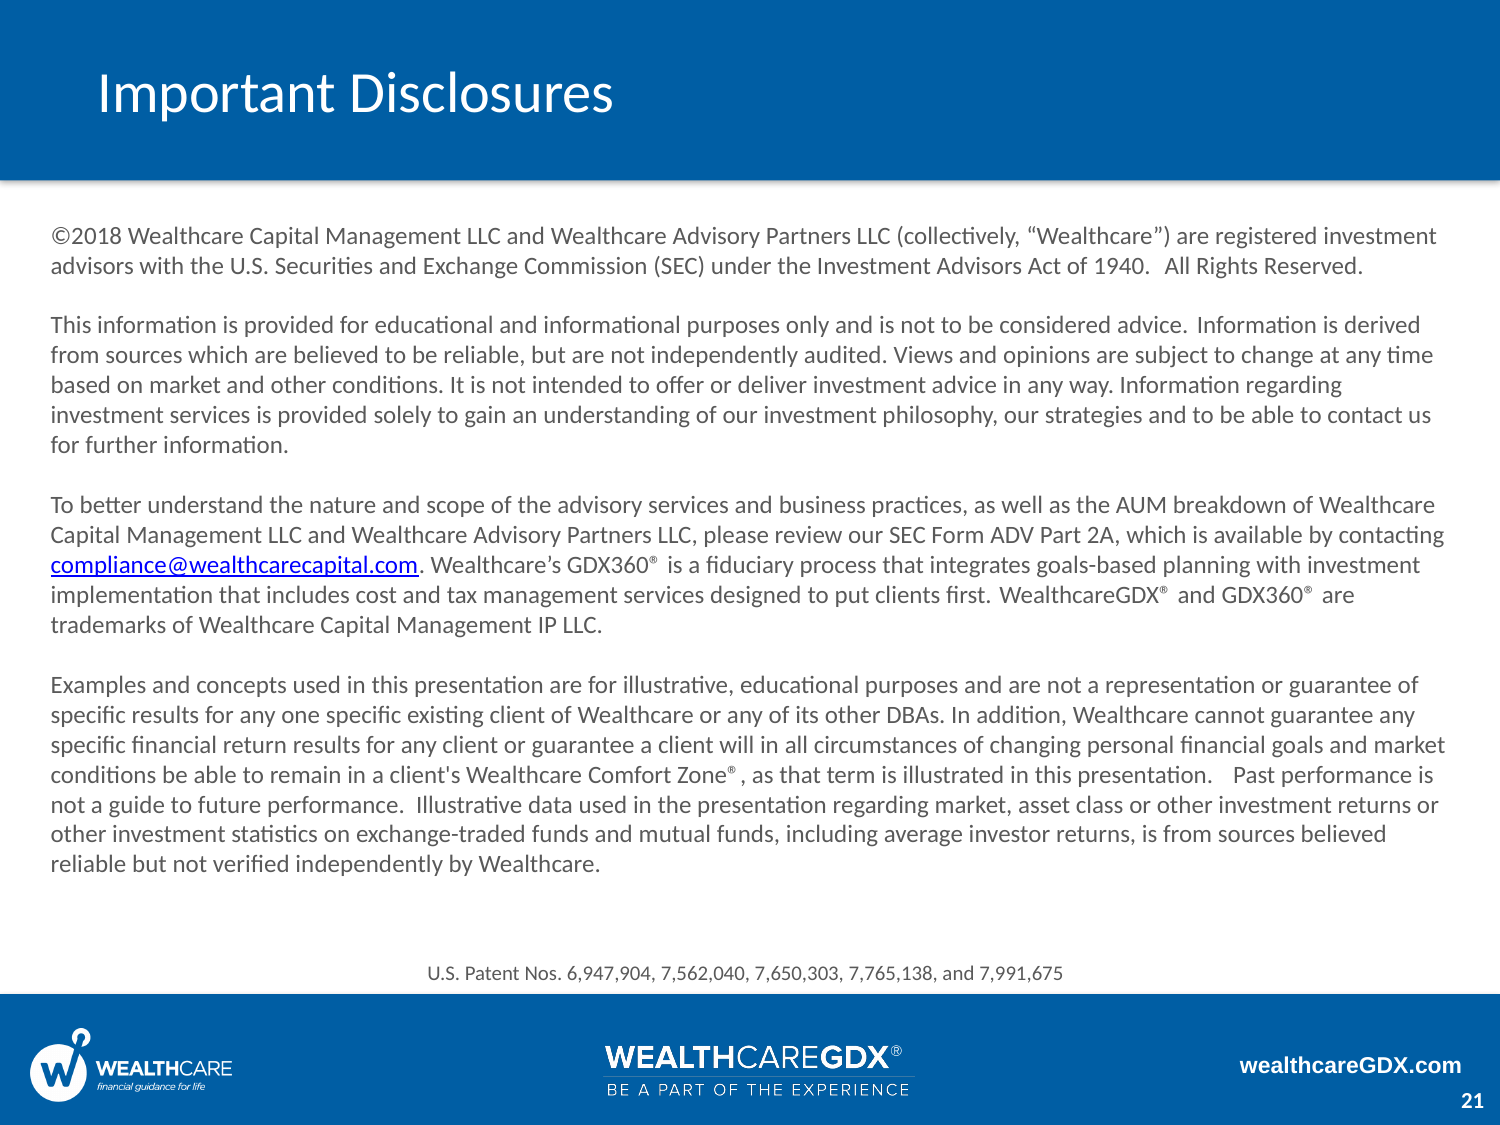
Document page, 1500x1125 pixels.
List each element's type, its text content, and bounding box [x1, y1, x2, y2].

list Important Disclosures [82, 46, 1358, 210]
picture [587, 1022, 931, 1108]
text_box U.S. Patent Nos. 6,947,904, 7,562,040, 7,650,303, 7,765,138, and 7,991,675 [412, 952, 1088, 992]
picture [30, 1028, 232, 1102]
text_box ©2018 Wealthcare Capital Management LLC and Wealthcare Advisory Partners LLC (collectively, “Wealthcare”) are registered investment advisors with the U.S. Securities and Exchange Commission (SEC) under the Investment Advisors Act of 1940. All Rights Reserved. This information is provided for educational and informational purposes only and is not to be considered advice. Information is derived from sources which are believed to be reliable, but are not independently audited. Views and opinions are subject to change at any time based on market and other conditions. It is not intended to offer or deliver investment advice in any way. Information regarding investment services is provided solely to gain an understanding of our investment philosophy, our strategies and to be able to contact us for further information. To better understand the nature and scope of the advisory services and business practices, as well as the AUM breakdown of Wealthcare Capital Management LLC and Wealthcare Advisory Partners LLC, please review our SEC Form ADV Part 2A, which is available by contacting compliance@wealthcarecapital.com. Wealthcare’s GDX360® is a fiduciary process that integrates goals-based planning with investment implementation that includes cost and tax management services designed to put clients first. WealthcareGDX® and GDX360® are trademarks of Wealthcare Capital Management IP LLC. Examples and concepts used in this presentation are for illustrative, educational purposes and are not a representation or guarantee of specific results for any one specific existing client of Wealthcare or any of its other DBAs. In addition, Wealthcare cannot guarantee any specific financial return results for any client or guarantee a client will in all circumstances of changing personal financial goals and market conditions be able to remain in a client's Wealthcare Comfort Zone®, as that term is illustrated in this presentation. Past performance is not a guide to future performance. Illustrative data used in the presentation regarding market, asset class or other investment returns or other investment statistics on exchange-traded funds and mutual funds, including average investor returns, is from sources believed reliable but not verified independently by Wealthcare. [35, 211, 1465, 916]
